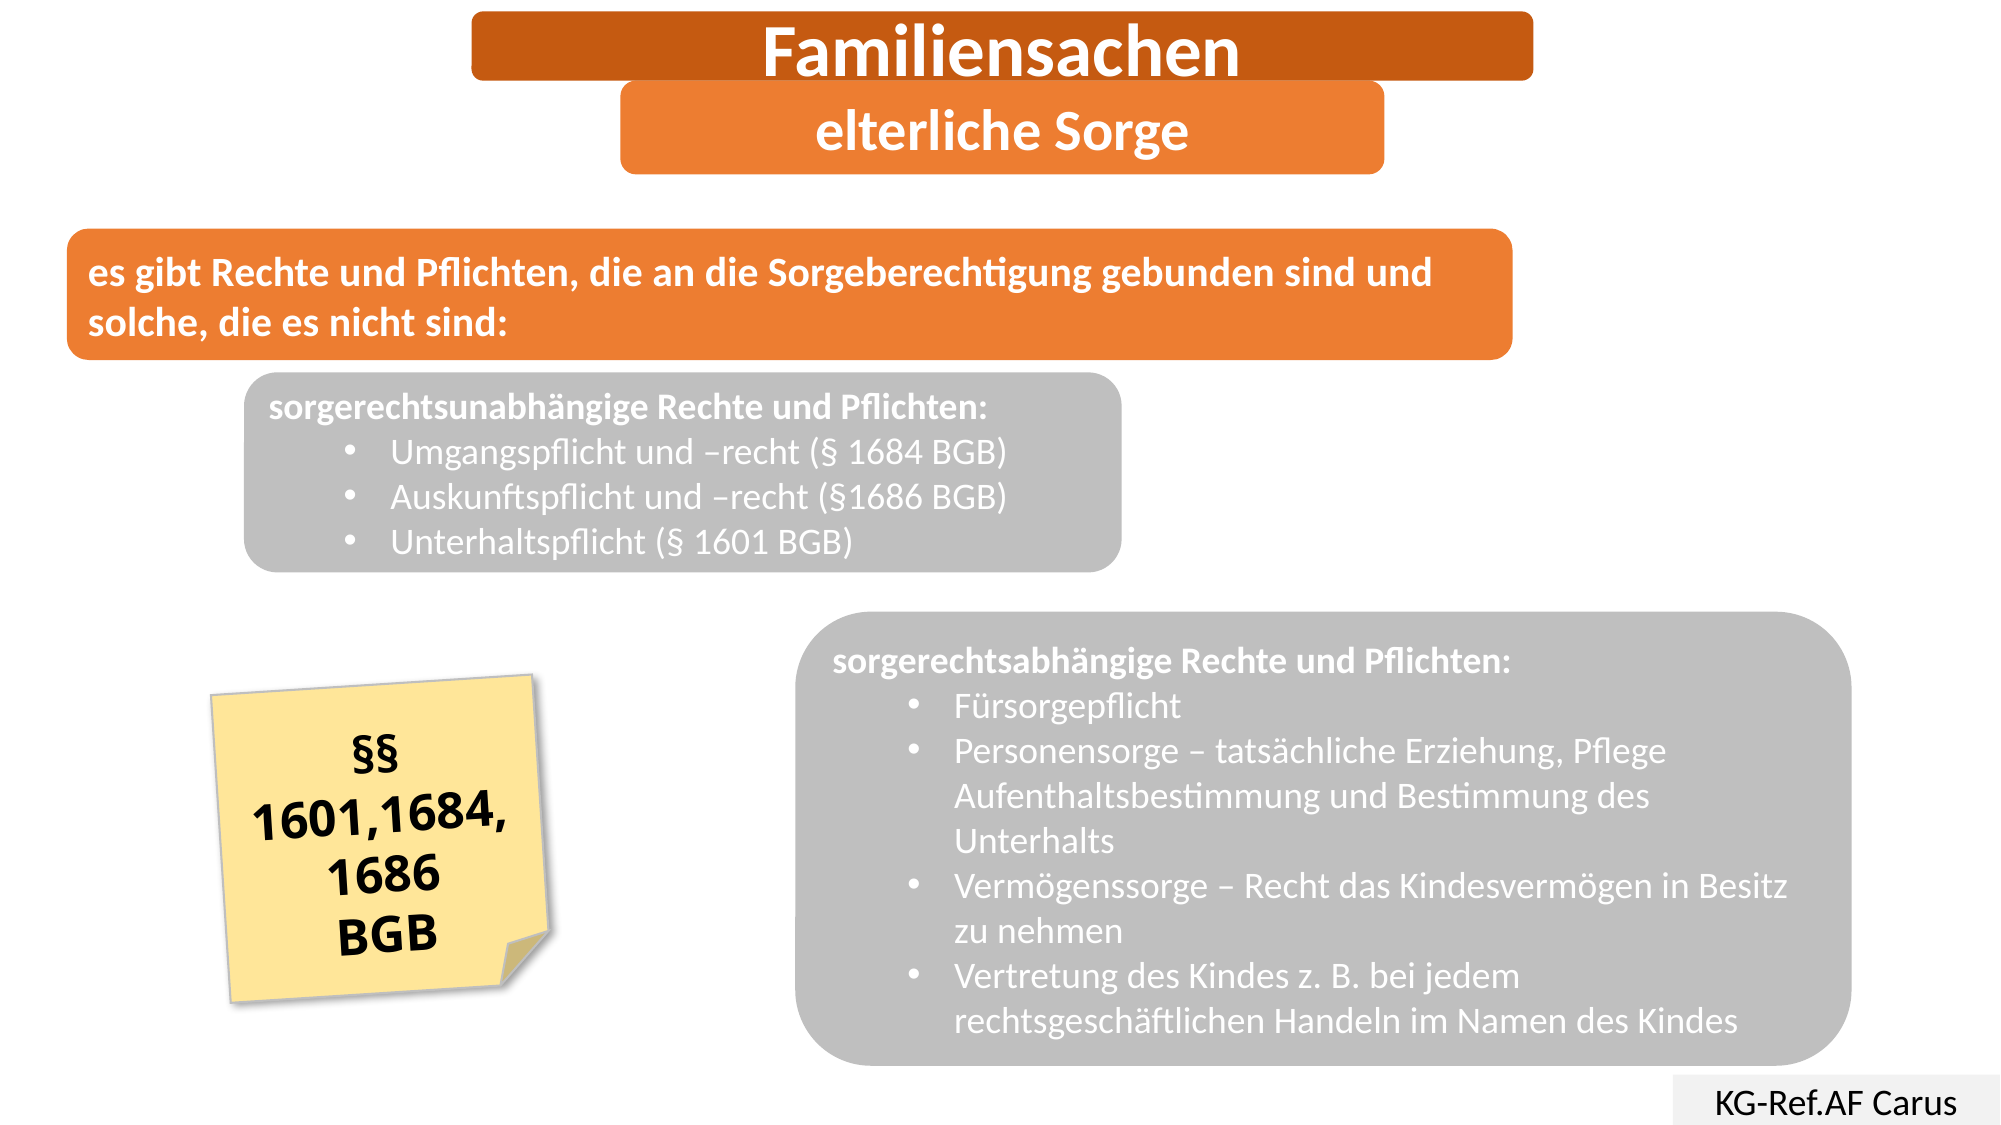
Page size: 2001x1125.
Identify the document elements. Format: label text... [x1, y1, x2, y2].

text_box KG-Ref.AF Carus [1672, 1074, 2000, 1125]
text_box elterliche Sorge [619, 82, 1386, 176]
text_box §§ 1601,1684, 1686 BGB [209, 673, 552, 1004]
text_box sorgerechtsunabhängige Rechte und Pflichten: Umgangspflicht und –recht (§ 1684 BGB) Auskunftspflicht und –recht (§1686 BGB) Unterhaltspflicht (§ 1601 BGB) [242, 371, 1123, 574]
text_box sorgerechtsabhängige Rechte und Pflichten: Fürsorgepflicht Personensorge – tatsächliche Erziehung, Pflege Aufenthaltsbestimmung und Bestimmung des Unterhalts Vermögenssorge – Recht das Kindesvermögen in Besitz zu nehmen Vertretung des Kindes z. B. bei jedem rechtsgeschäftlichen Handeln im Namen des Kindes [794, 610, 1853, 1067]
text_box Familiensachen [470, 10, 1535, 82]
text_box es gibt Rechte und Pflichten, die an die Sorgeberechtigung gebunden sind und solche, die es nicht sind: [65, 227, 1514, 362]
